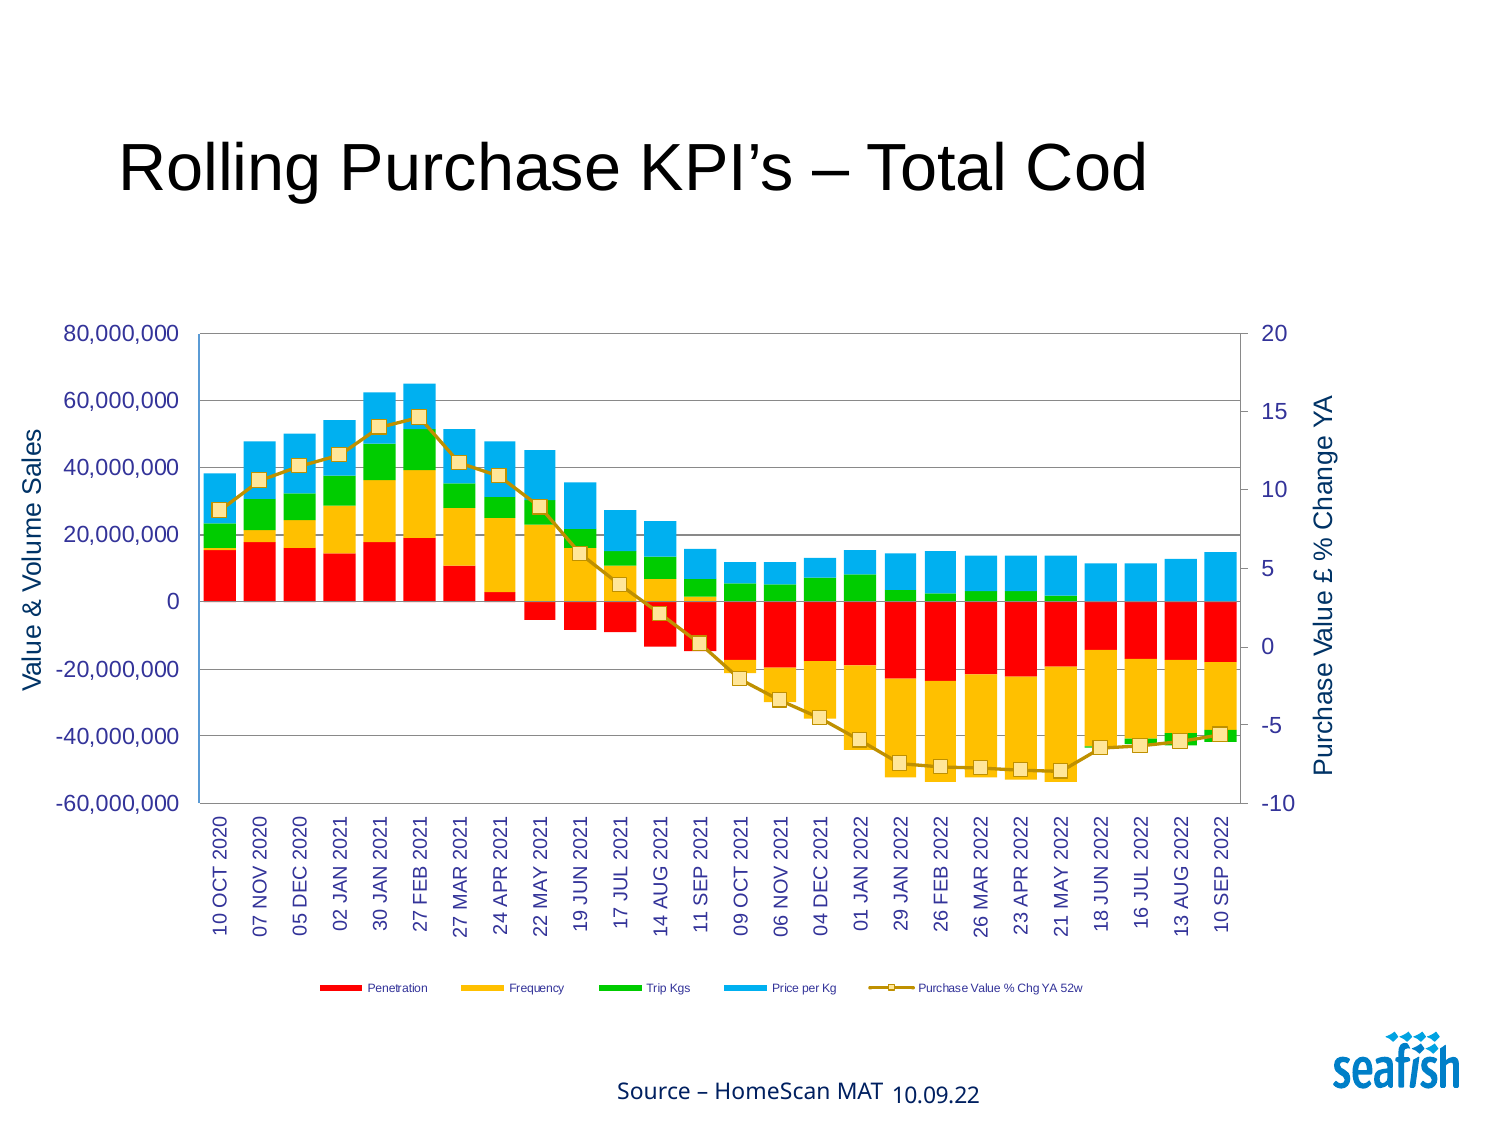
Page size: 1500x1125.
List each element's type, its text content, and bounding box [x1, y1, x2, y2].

title Rolling Purchase KPI’s – Total Cod [103, 59, 1397, 278]
text_box Source – HomeScan MAT [3, 1069, 1500, 1112]
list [0, 290, 1390, 1025]
picture [805, 1075, 1065, 1106]
